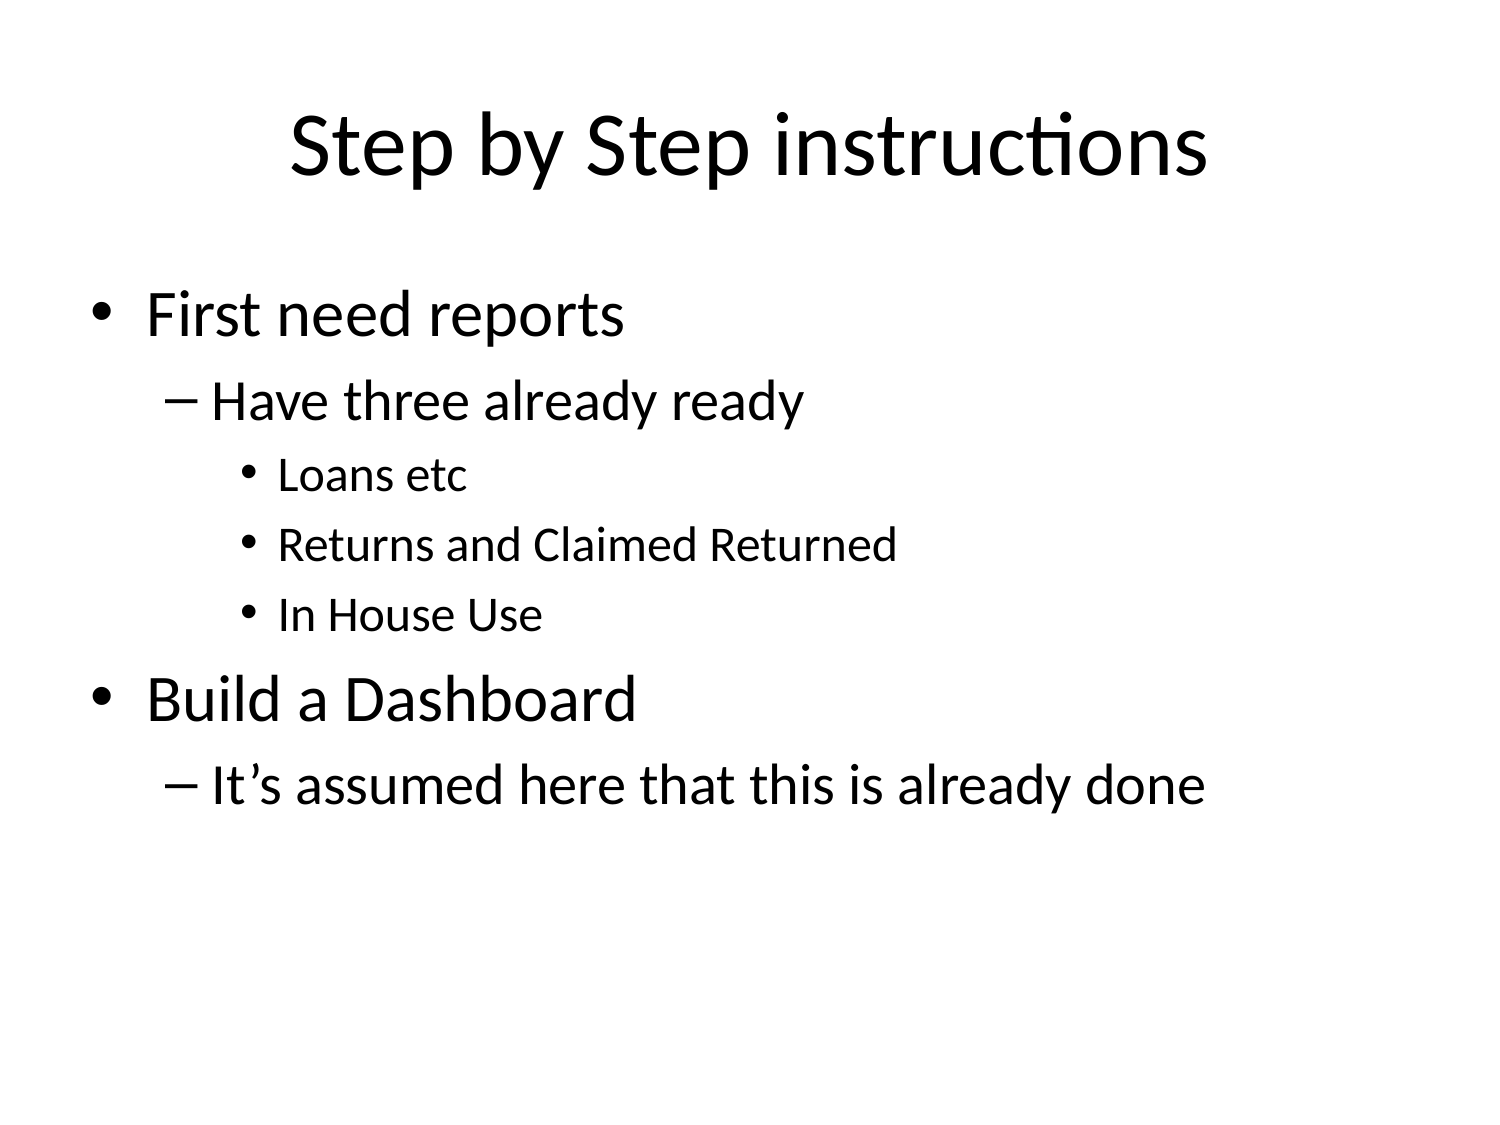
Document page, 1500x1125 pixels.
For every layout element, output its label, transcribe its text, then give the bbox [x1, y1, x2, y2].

title Step by Step instructions [75, 45, 1425, 233]
list First need reports Have three already ready Loans etc Returns and Claimed Returned In House Use Build a Dashboard It’s assumed here that this is already done [75, 262, 1425, 1005]
